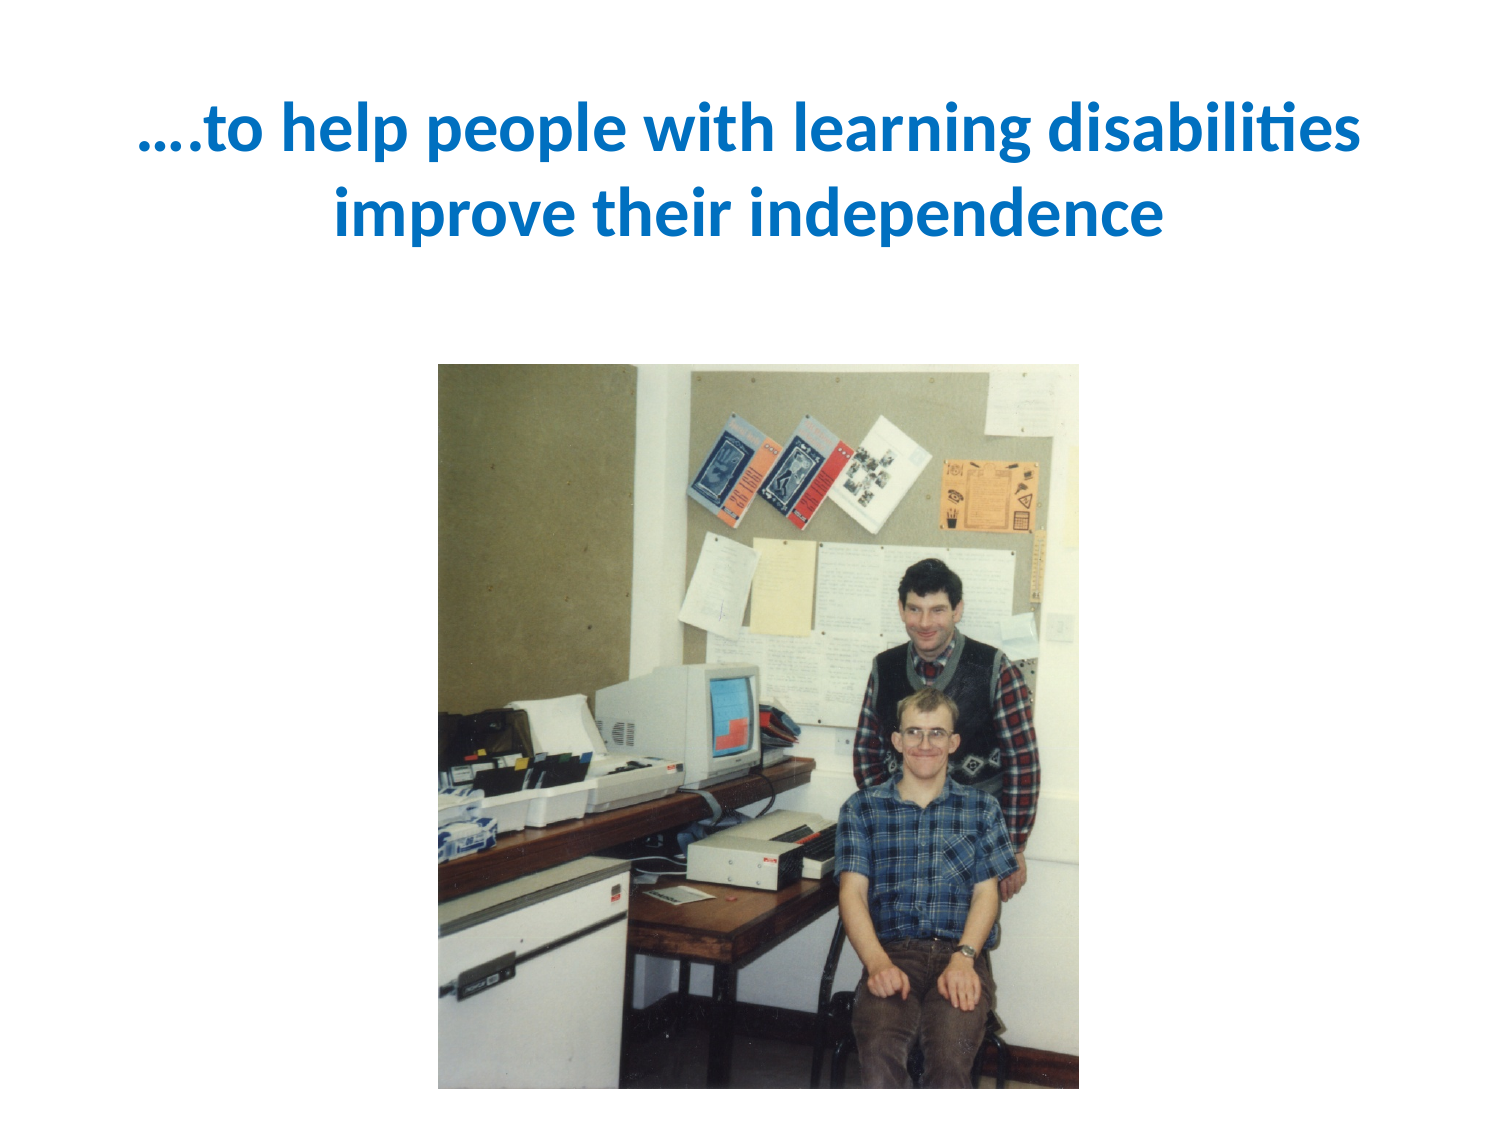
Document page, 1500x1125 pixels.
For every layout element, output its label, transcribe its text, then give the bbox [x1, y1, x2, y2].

title ….to help people with learning disabilities improve their independence [75, 72, 1425, 260]
picture [437, 364, 1080, 1089]
